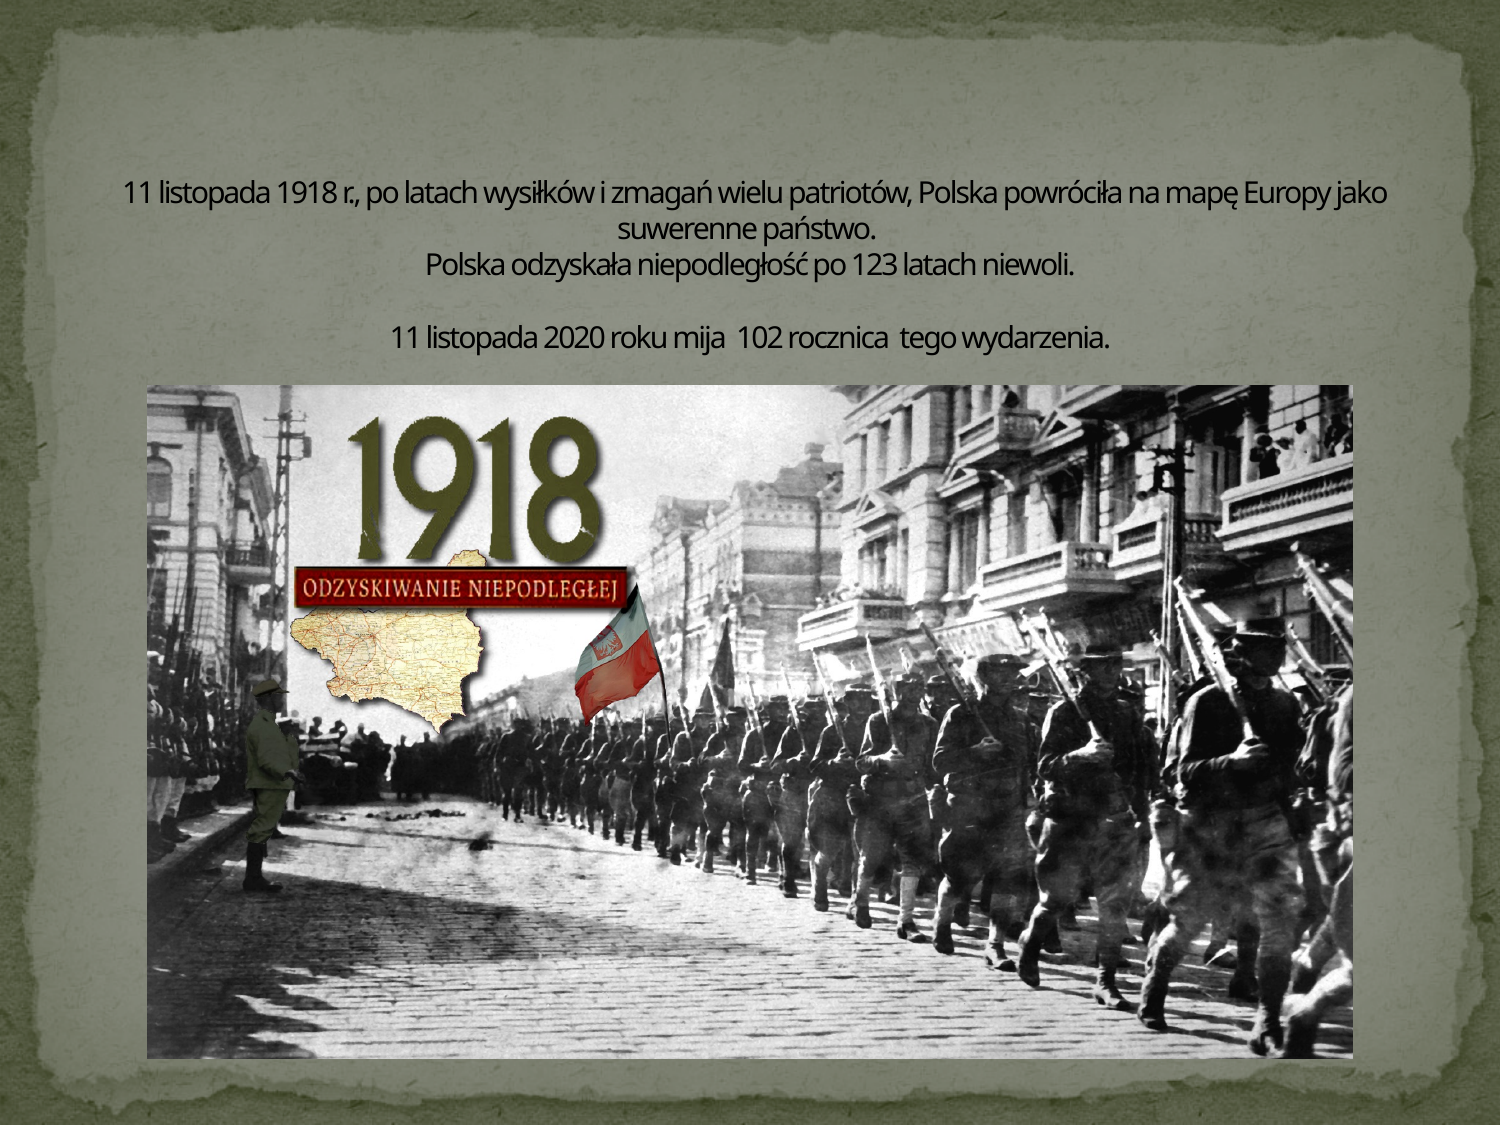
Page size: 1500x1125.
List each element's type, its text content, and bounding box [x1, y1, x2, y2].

picture [147, 385, 1353, 1059]
title 11 listopada 1918 r., po latach wysiłków i zmagań wielu patriotów, Polska powróciła na mapę Europy jako suwerenne państwo. Polska odzyskała niepodległość po 123 latach niewoli. 11 listopada 2020 roku mija 102 rocznica tego wydarzenia. [74, 66, 1425, 362]
